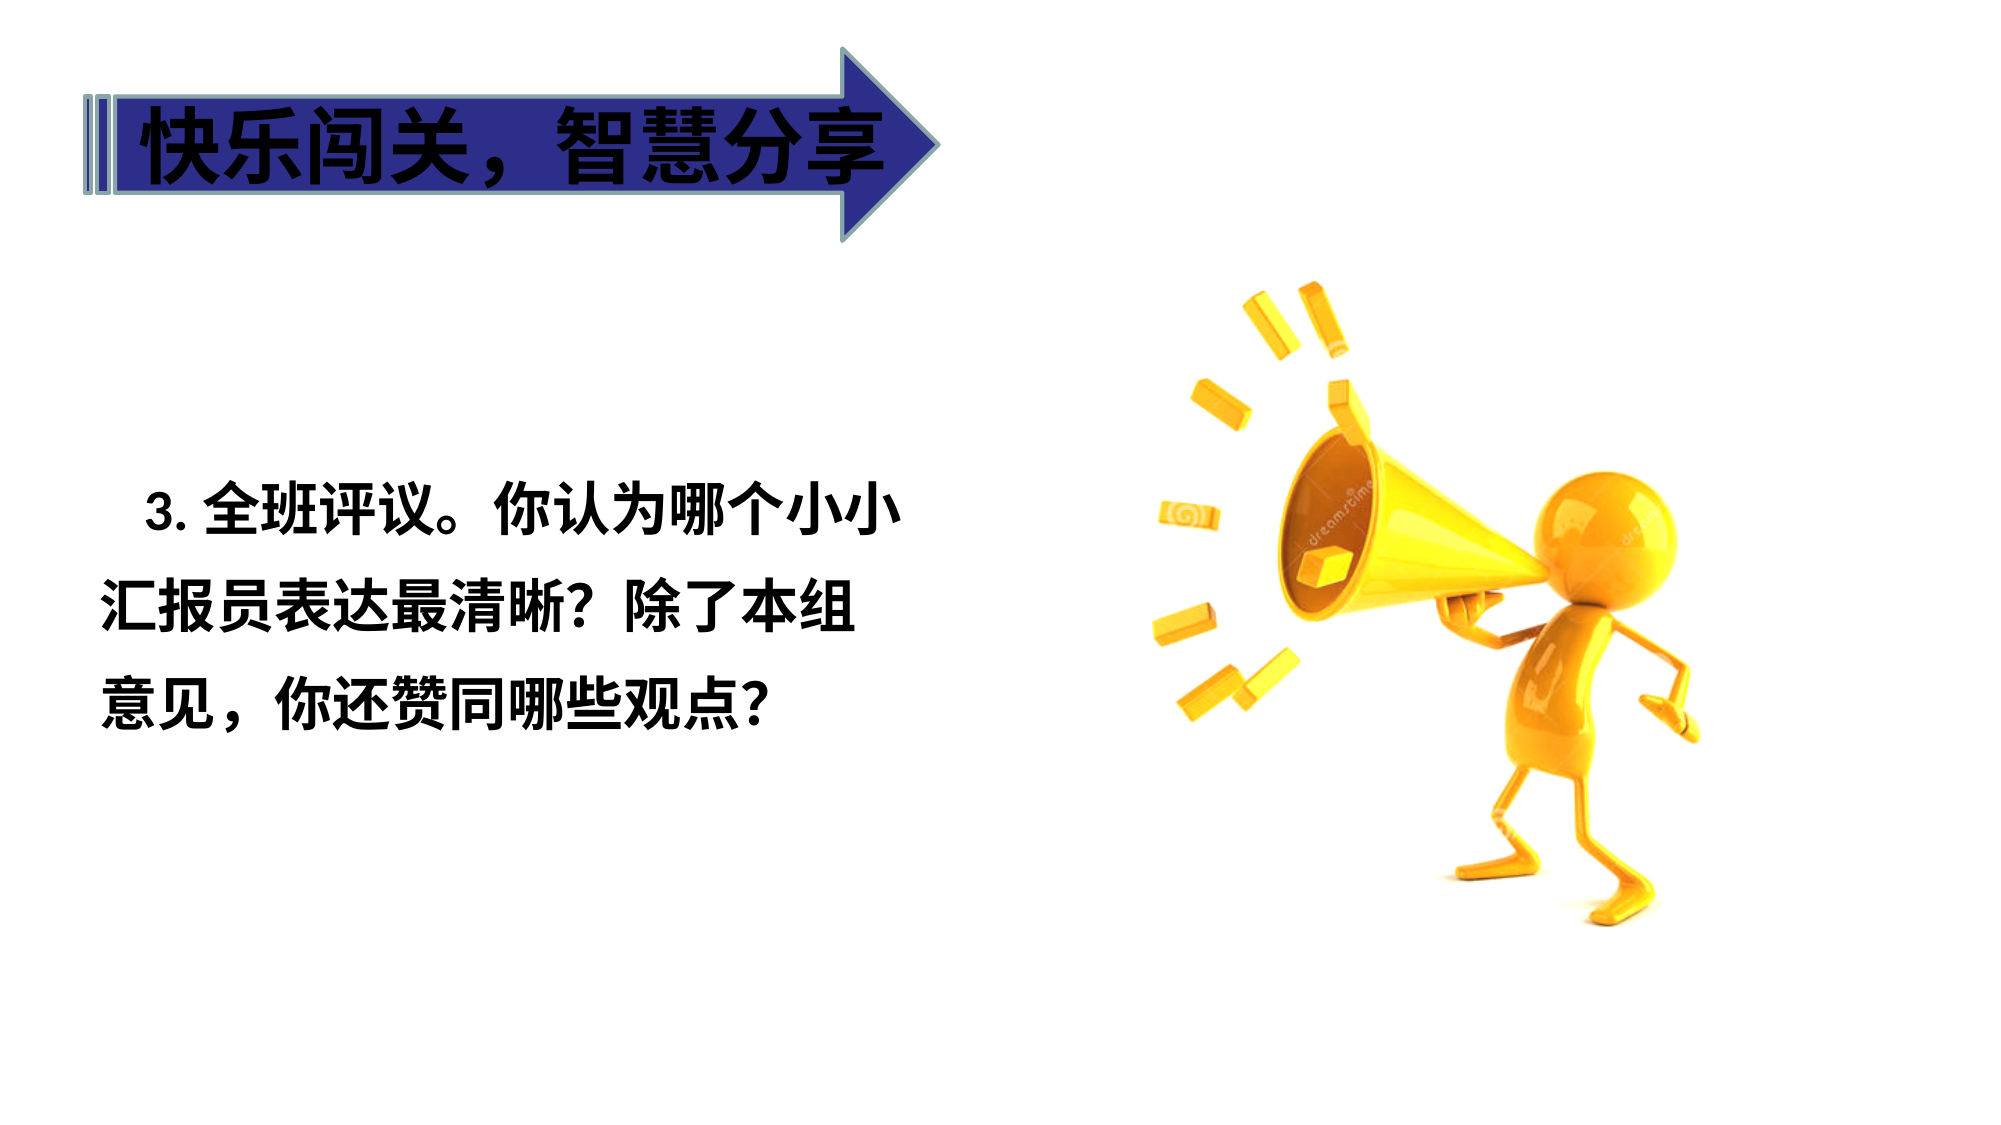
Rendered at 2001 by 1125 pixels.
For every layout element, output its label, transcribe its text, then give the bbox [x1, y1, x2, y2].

text_box 3.全班评议。你认为哪个小小汇报员表达最清晰？除了本组意见，你还赞同哪些观点？ [84, 436, 919, 745]
text_box [840, 202, 885, 243]
text_box [83, 94, 93, 195]
picture [1108, 271, 1728, 946]
text_box [95, 94, 111, 195]
text_box 快乐闯关，智慧分享 [123, 87, 992, 202]
text_box [112, 94, 123, 195]
text_box [840, 46, 884, 87]
